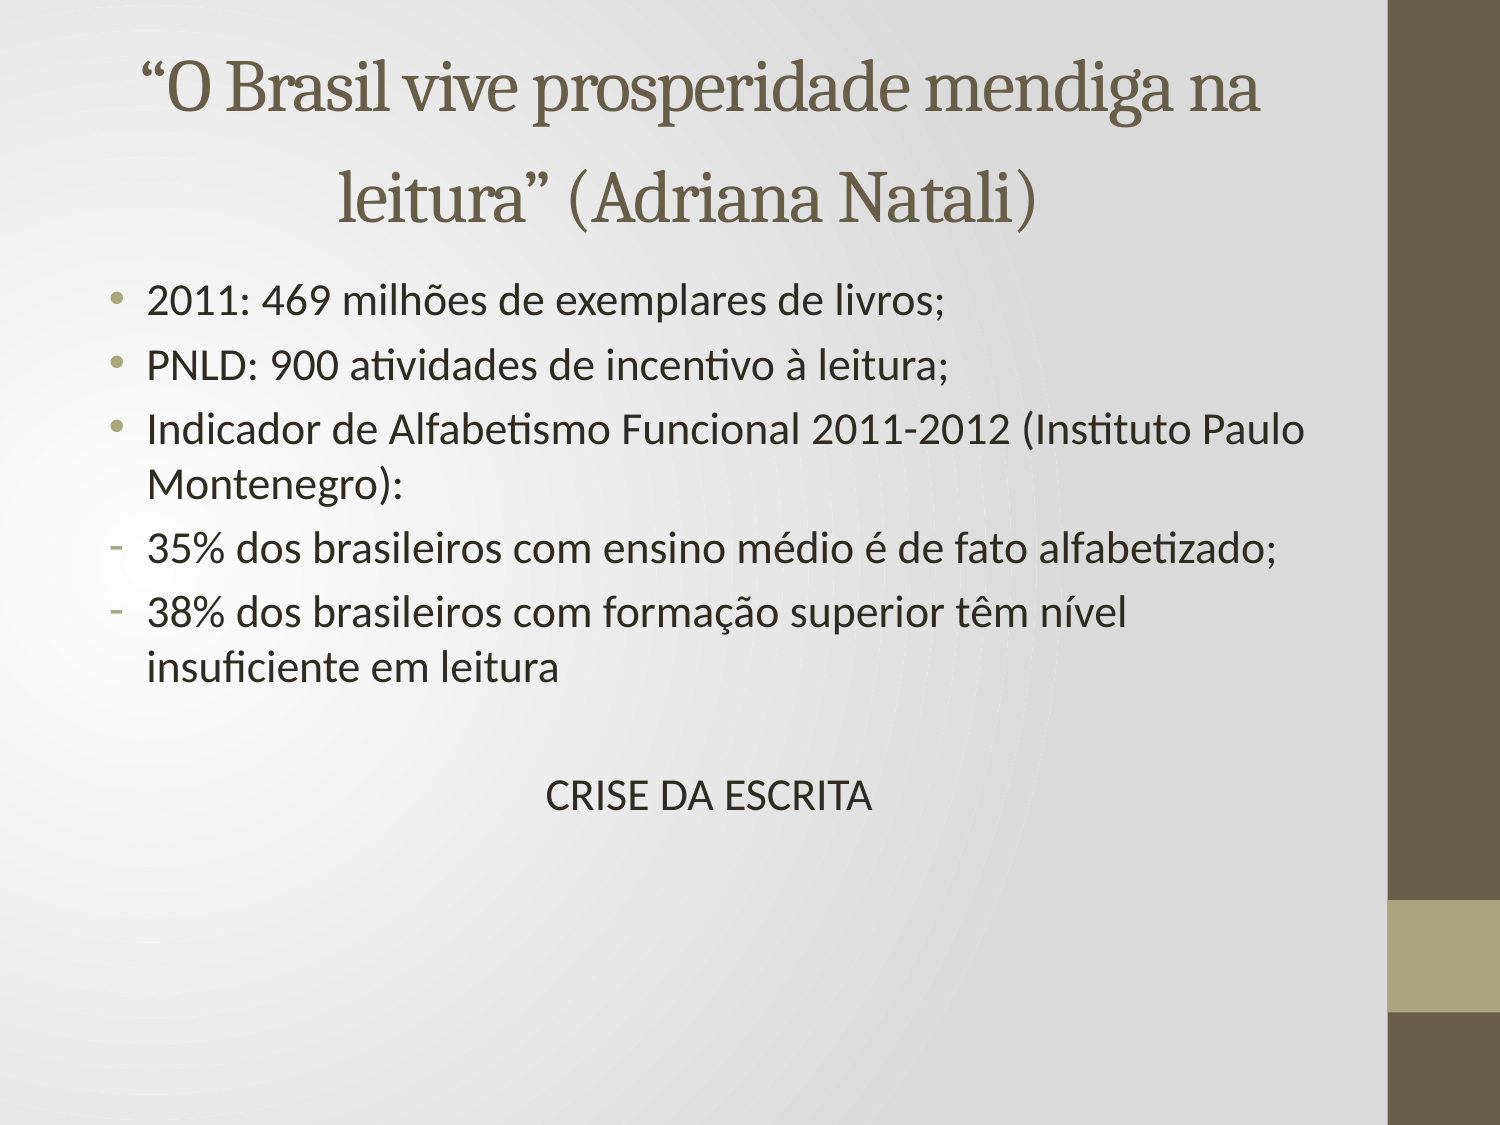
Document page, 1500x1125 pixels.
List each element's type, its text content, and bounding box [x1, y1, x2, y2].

title “O Brasil vive prosperidade mendiga na leitura” (Adriana Natali) [75, 45, 1325, 233]
list 2011: 469 milhões de exemplares de livros; PNLD: 900 atividades de incentivo à leitura; Indicador de Alfabetismo Funcional 2011-2012 (Instituto Paulo Montenegro): 35% dos brasileiros com ensino médio é de fato alfabetizado; 38% dos brasileiros com formação superior têm nível insuficiente em leitura CRISE DA ESCRITA [75, 262, 1325, 1050]
